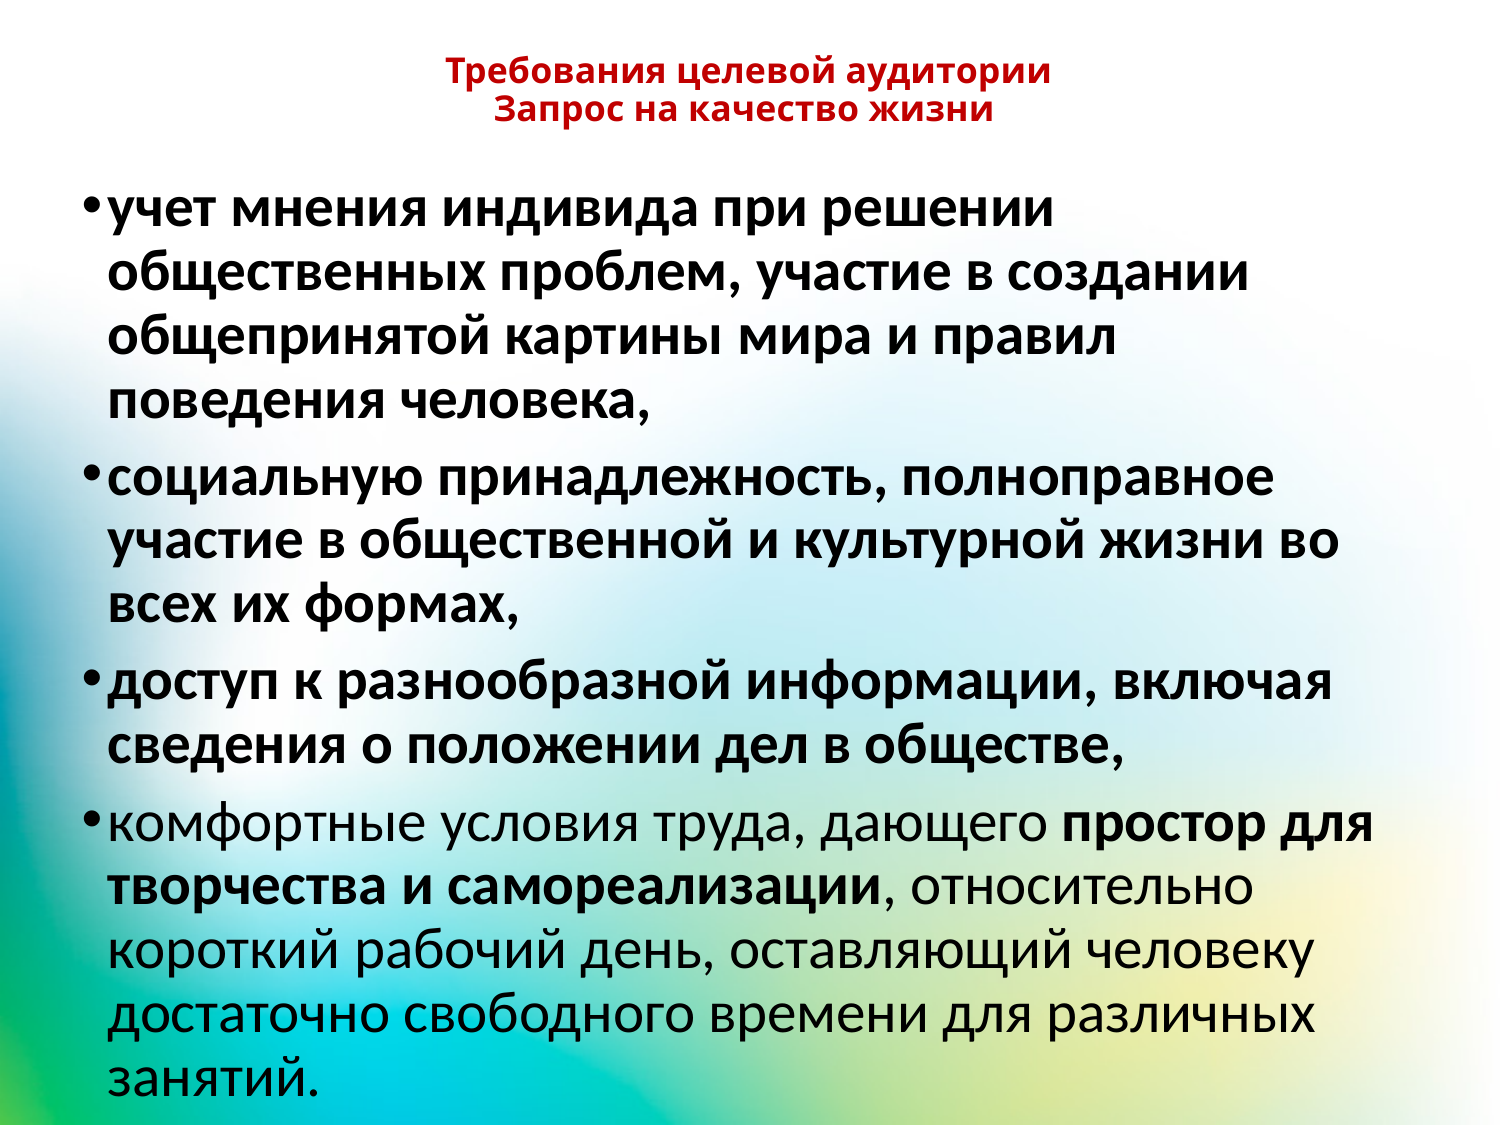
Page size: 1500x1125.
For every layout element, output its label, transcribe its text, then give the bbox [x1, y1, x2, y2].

picture [0, 0, 1500, 1125]
title Требования целевой аудитории Запрос на качество жизни [75, 45, 1424, 138]
list учет мнения индивида при решении общественных проблем, участие в создании общепринятой картины мира и правил поведения человека, социальную принадлежность, полноправное участие в общественной и культурной жизни во всех их формах, доступ к разнообразной информации, включая сведения о положении дел в обществе, комфортные условия труда, дающего простор для творчества и самореализации, относительно короткий рабочий день, оставляющий человеку достаточно свободного времени для различных занятий. [66, 168, 1426, 1125]
